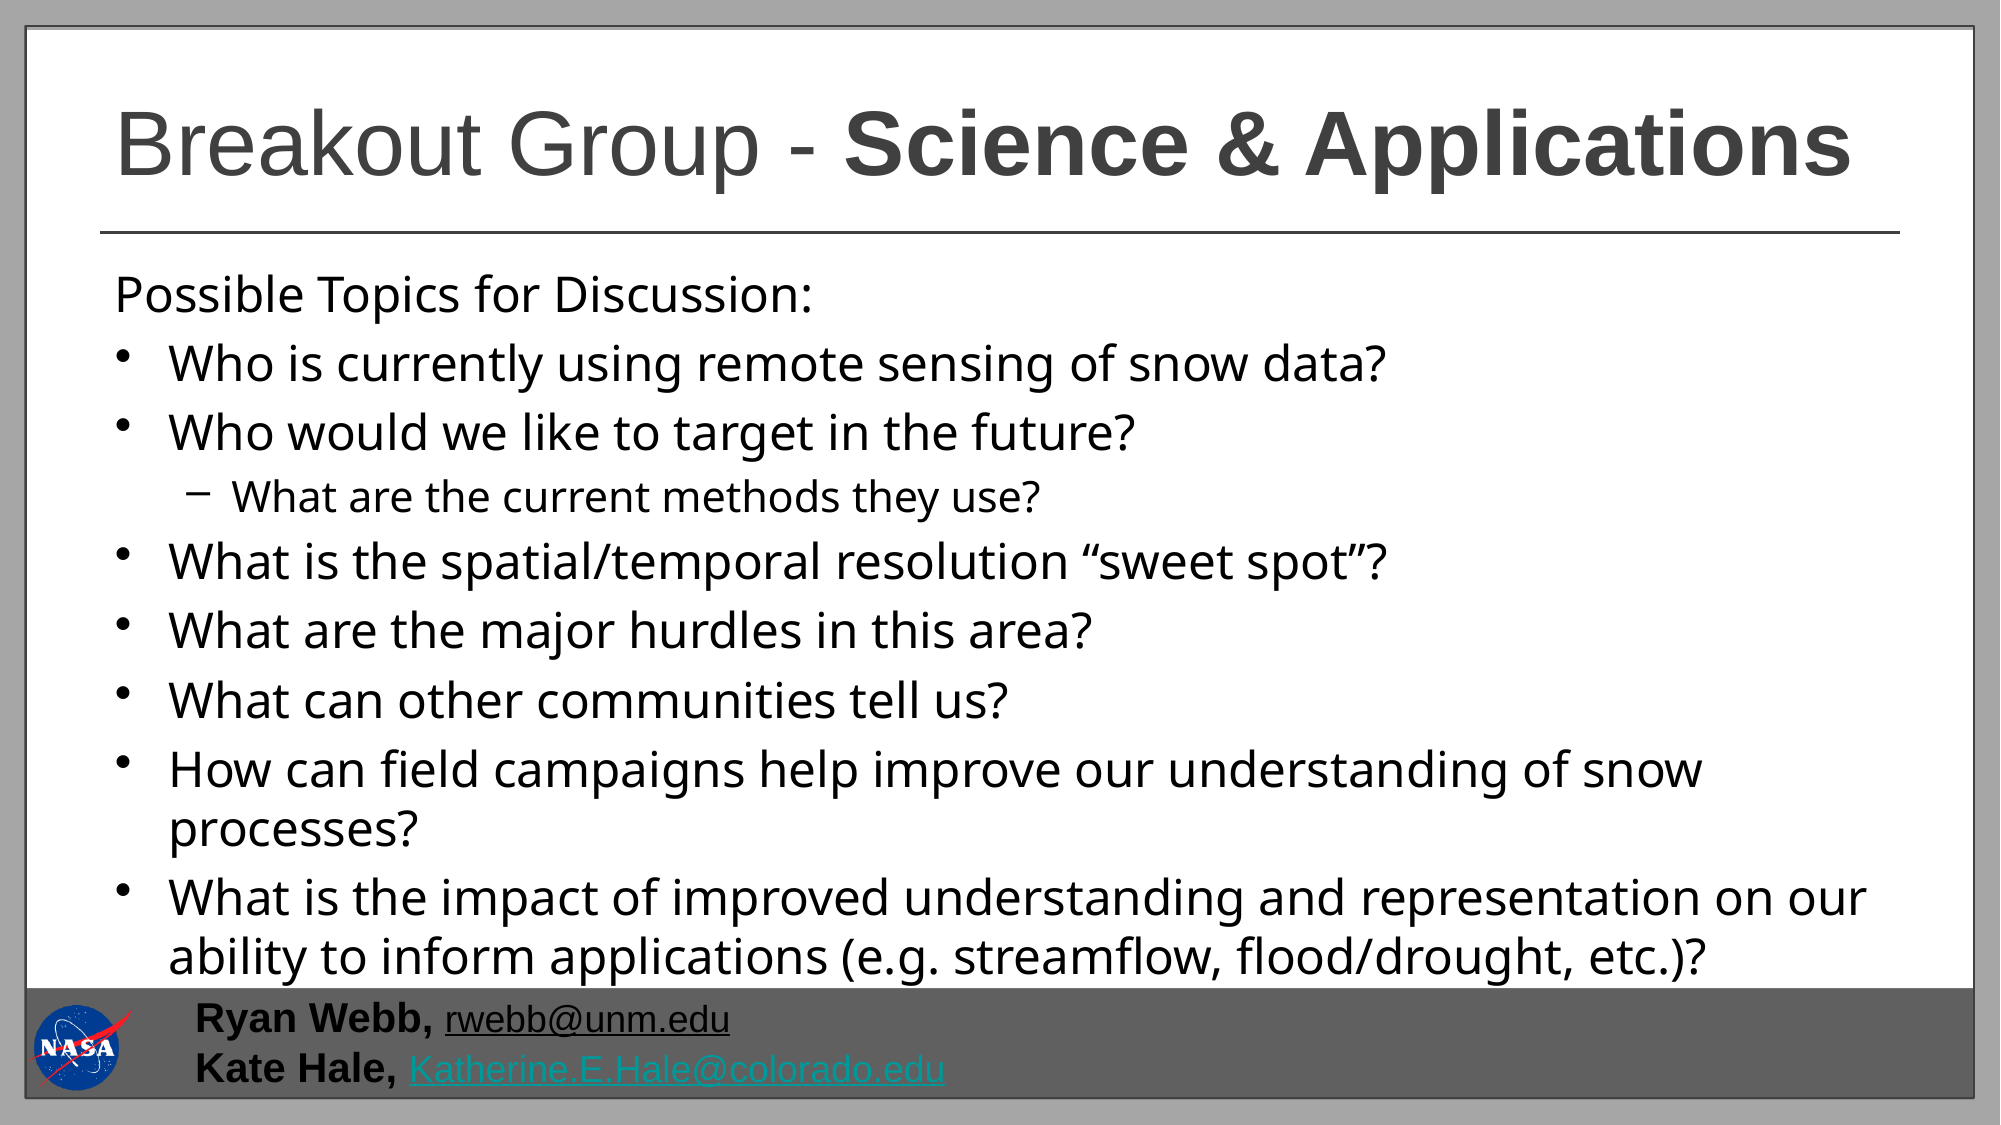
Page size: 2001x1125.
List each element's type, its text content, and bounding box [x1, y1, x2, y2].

picture [28, 1004, 132, 1091]
title Breakout Group - Science & Applications [99, 44, 1901, 233]
text_box Ryan Webb, rwebb@unm.edu Kate Hale, Katherine.E.Hale@colorado.edu [180, 983, 961, 1098]
list Possible Topics for Discussion: Who is currently using remote sensing of snow data? Who would we like to target in the future? What are the current methods they use? What is the spatial/temporal resolution “sweet spot”? What are the major hurdles in this area? What can other communities tell us? How can field campaigns help improve our understanding of snow processes? What is the impact of improved understanding and representation on our ability to inform applications (e.g. streamflow, flood/drought, etc.)? [99, 255, 1901, 999]
